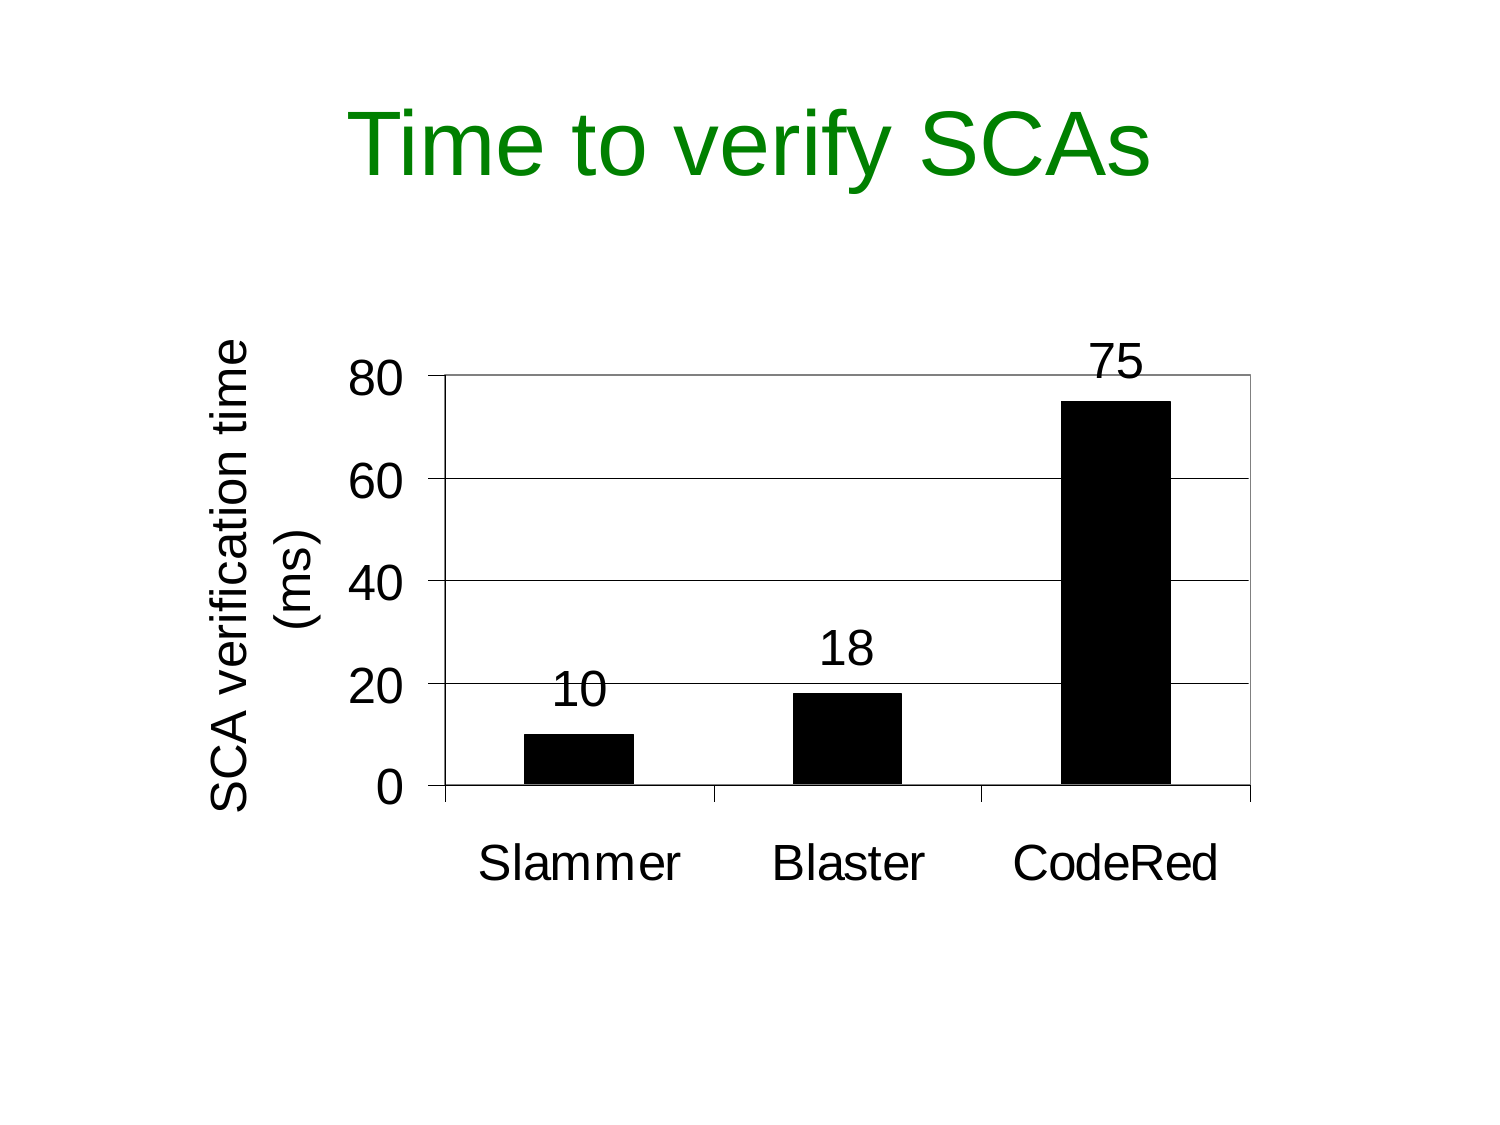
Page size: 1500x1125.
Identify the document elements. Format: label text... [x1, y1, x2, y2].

title Time to verify SCAs [75, 45, 1425, 233]
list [162, 307, 1276, 930]
